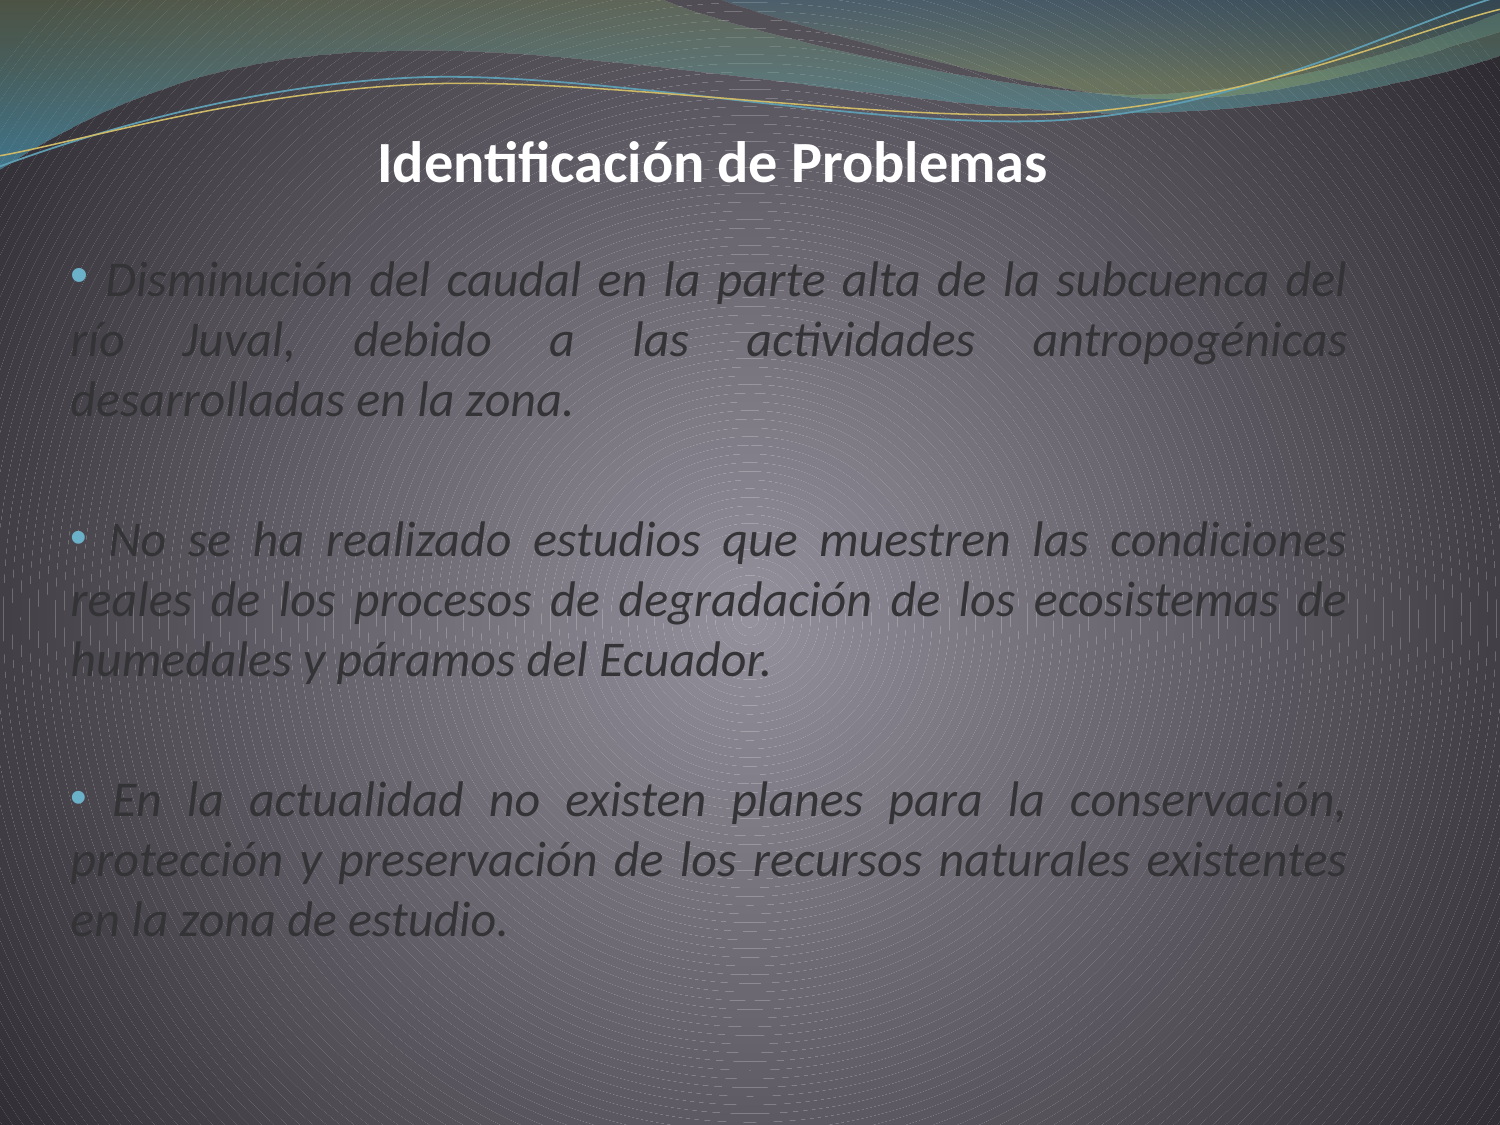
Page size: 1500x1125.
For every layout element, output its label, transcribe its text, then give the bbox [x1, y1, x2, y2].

title Identificación de Problemas [70, 105, 1359, 195]
subtitle Disminución del caudal en la parte alta de la subcuenca del río Juval, debido a las actividades antropogénicas desarrolladas en la zona. No se ha realizado estudios que muestren las condiciones reales de los procesos de degradación de los ecosistemas de humedales y páramos del Ecuador. En la actualidad no existen planes para la conservación, protección y preservación de los recursos naturales existentes en la zona de estudio. [70, 234, 1359, 1055]
